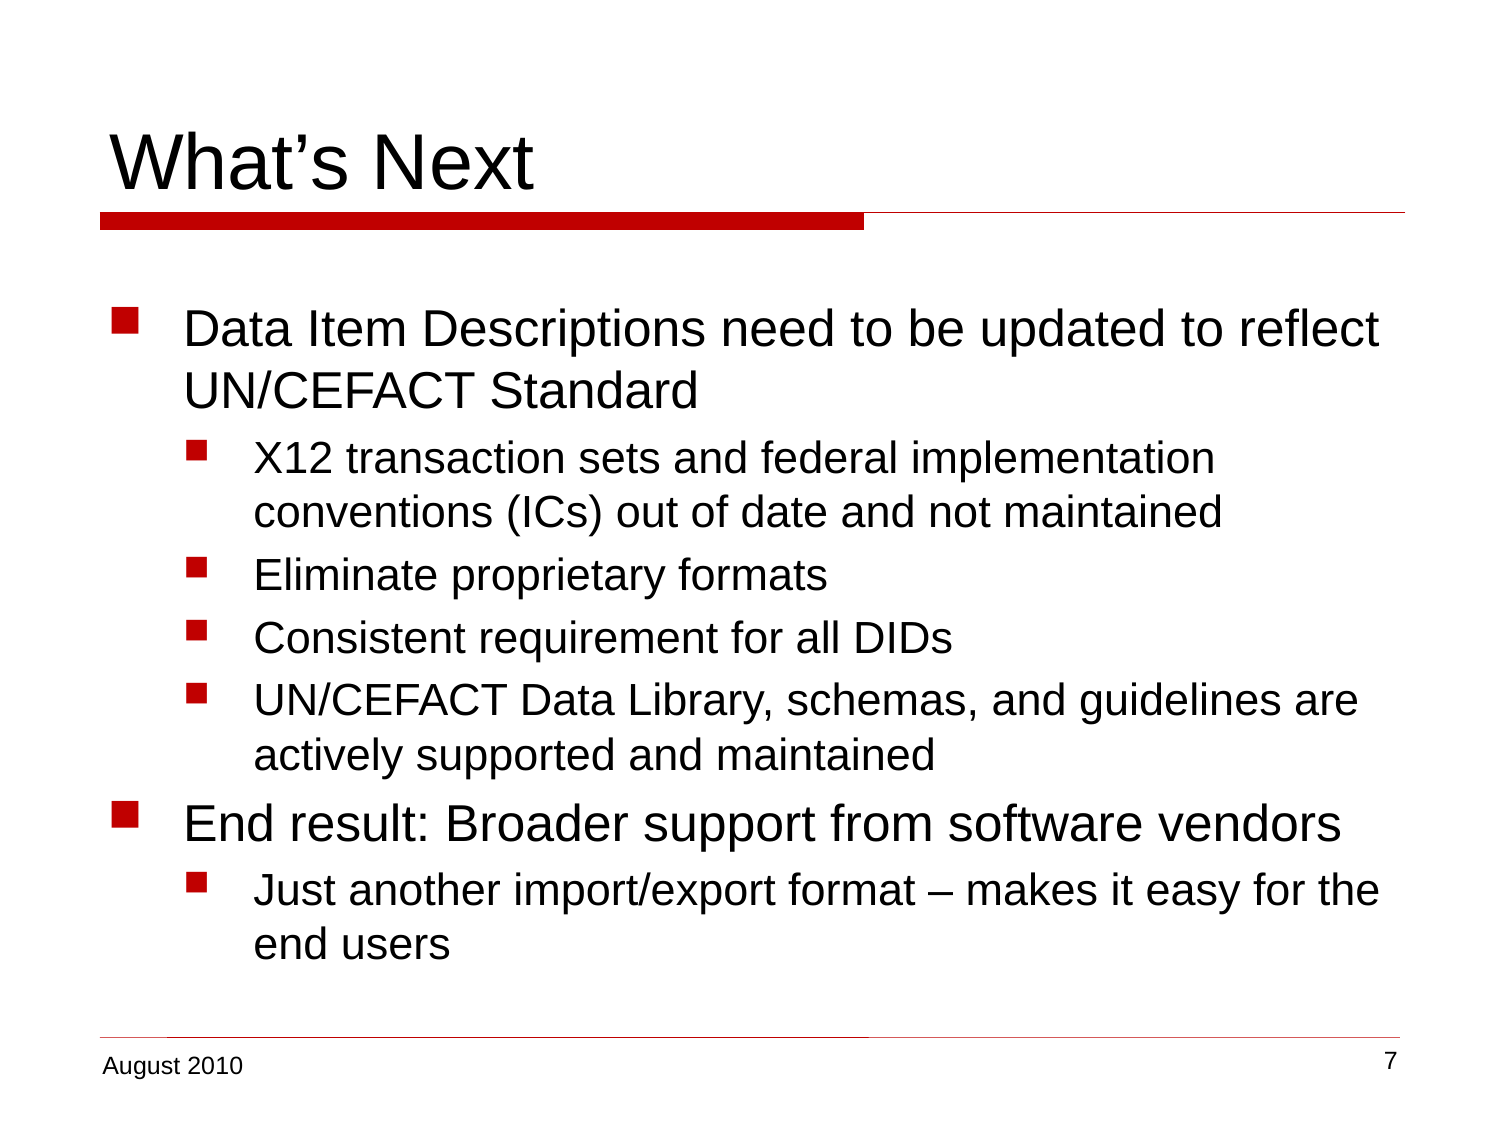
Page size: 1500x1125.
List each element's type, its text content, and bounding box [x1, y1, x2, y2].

list Data Item Descriptions need to be updated to reflect UN/CEFACT Standard X12 transaction sets and federal implementation conventions (ICs) out of date and not maintained Eliminate proprietary formats Consistent requirement for all DIDs UN/CEFACT Data Library, schemas, and guidelines are actively supported and maintained End result: Broader support from software vendors Just another import/export format – makes it easy for the end users [92, 287, 1406, 988]
title What’s Next [93, 49, 1407, 213]
